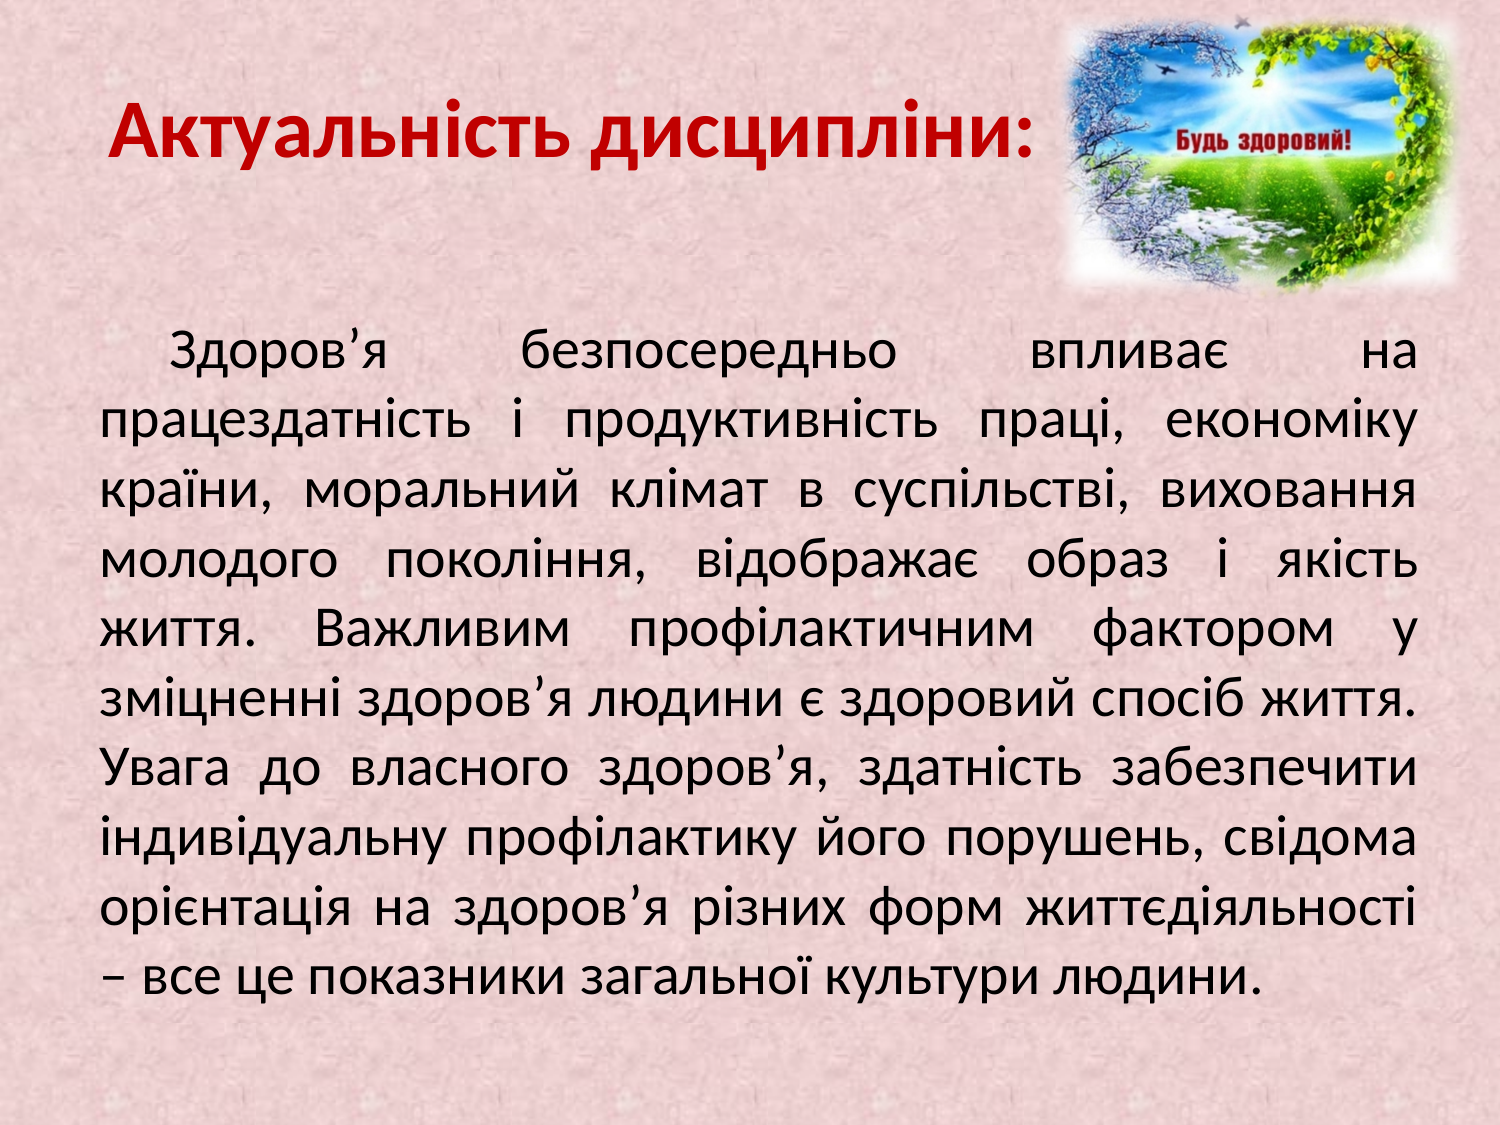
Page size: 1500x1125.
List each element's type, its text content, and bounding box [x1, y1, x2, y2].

list Здоров’я безпосередньо впливає на працездатність і продуктивність праці, економіку країни, моральний клімат в суспільстві, виховання молодого покоління, відображає образ і якість життя. Важливим профілактичним фактором у зміцненні здоров’я людини є здоровий спосіб життя. Увага до власного здоров’я, здатність забезпечити індивідуальну профілактику його порушень, свідома орієнтація на здоров’я різних форм життєдіяльності – все це показники загальної культури людини. [84, 302, 1435, 1045]
picture [1049, 6, 1474, 303]
text_box Актуальність дисципліни: [93, 66, 1044, 182]
